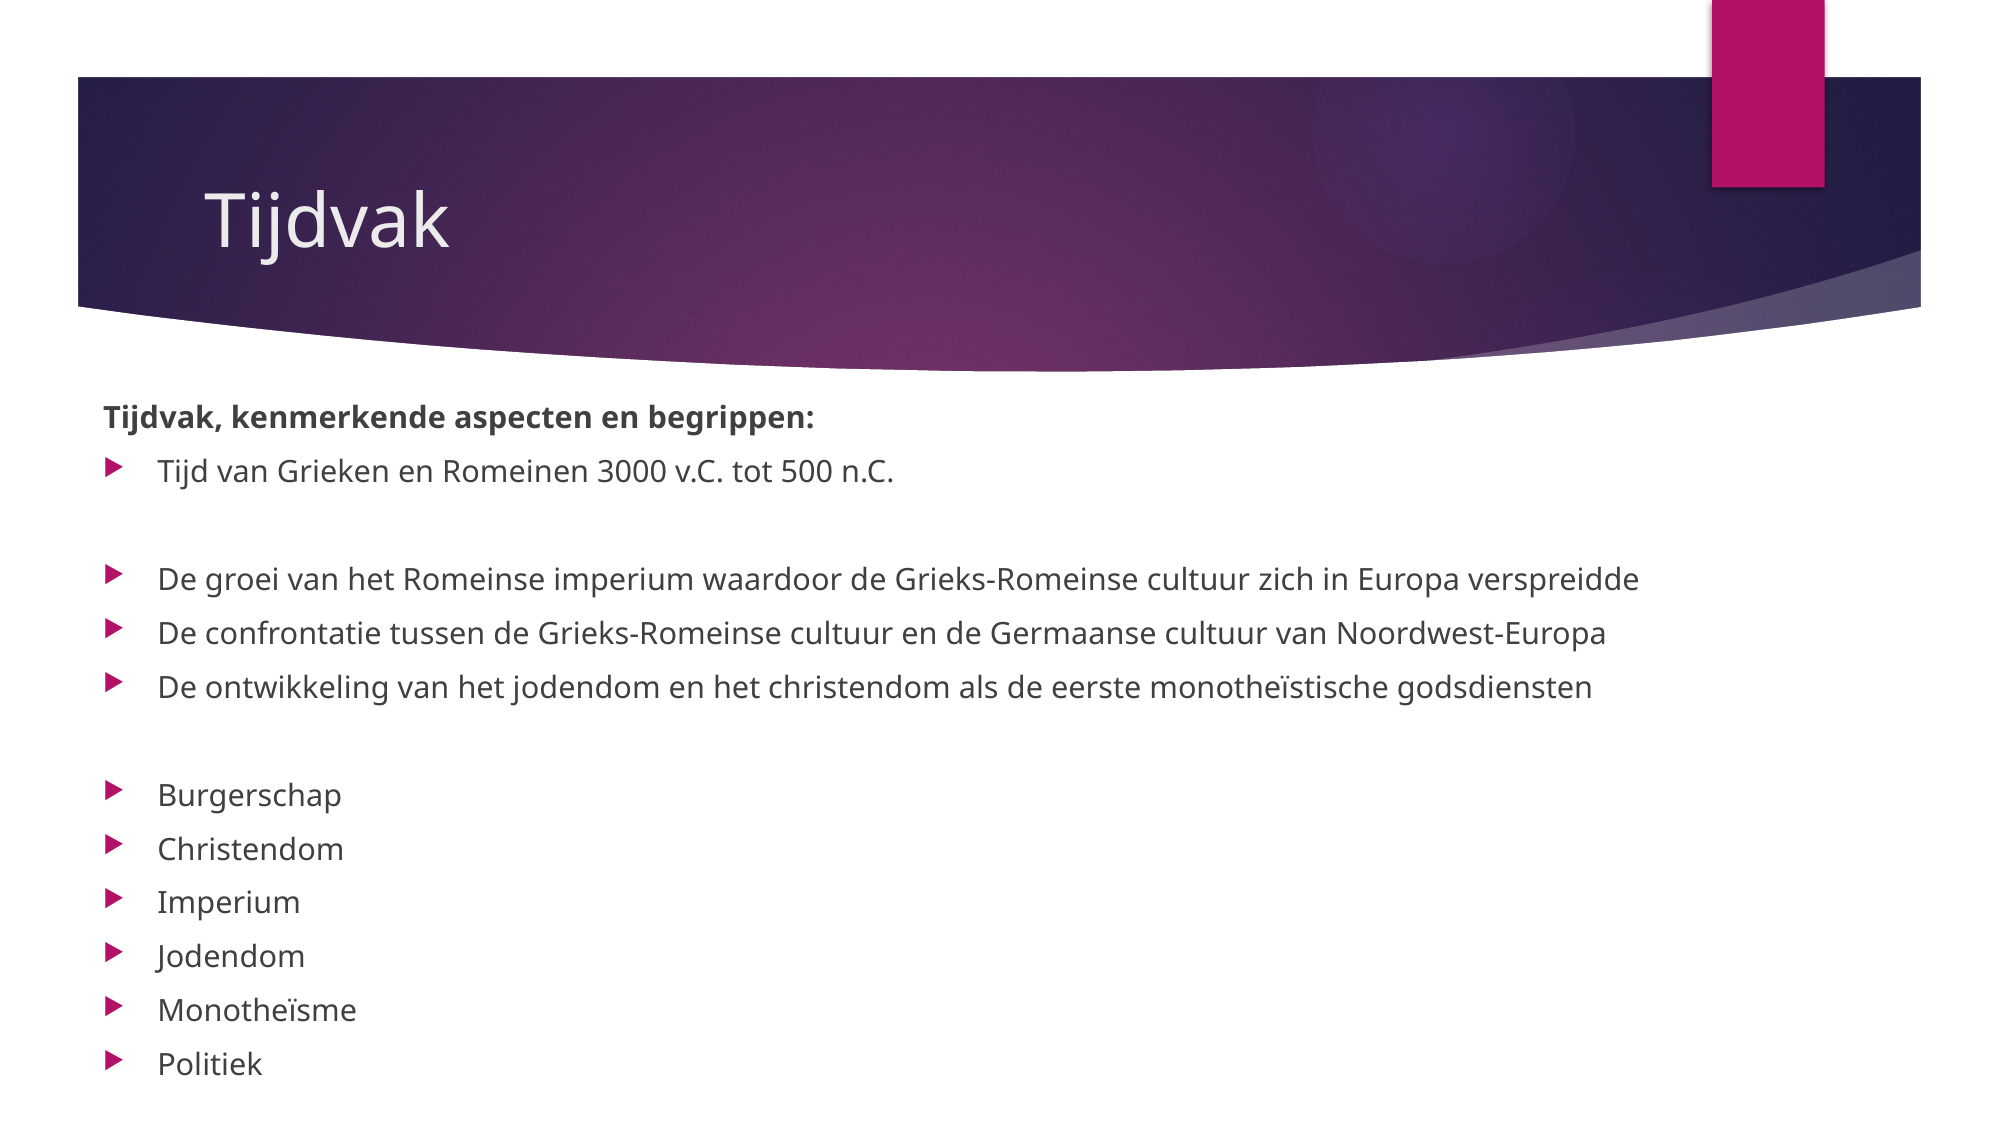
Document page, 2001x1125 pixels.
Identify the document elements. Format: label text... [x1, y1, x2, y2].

list Tijdvak, kenmerkende aspecten en begrippen: Tijd van Grieken en Romeinen 3000 v.C. tot 500 n.C. De groei van het Romeinse imperium waardoor de Grieks-Romeinse cultuur zich in Europa verspreidde De confrontatie tussen de Grieks-Romeinse cultuur en de Germaanse cultuur van Noordwest-Europa De ontwikkeling van het jodendom en het christendom als de eerste monotheïstische godsdiensten Burgerschap Christendom Imperium Jodendom Monotheïsme Politiek [88, 390, 1967, 1096]
title Tijdvak [189, 159, 1627, 276]
